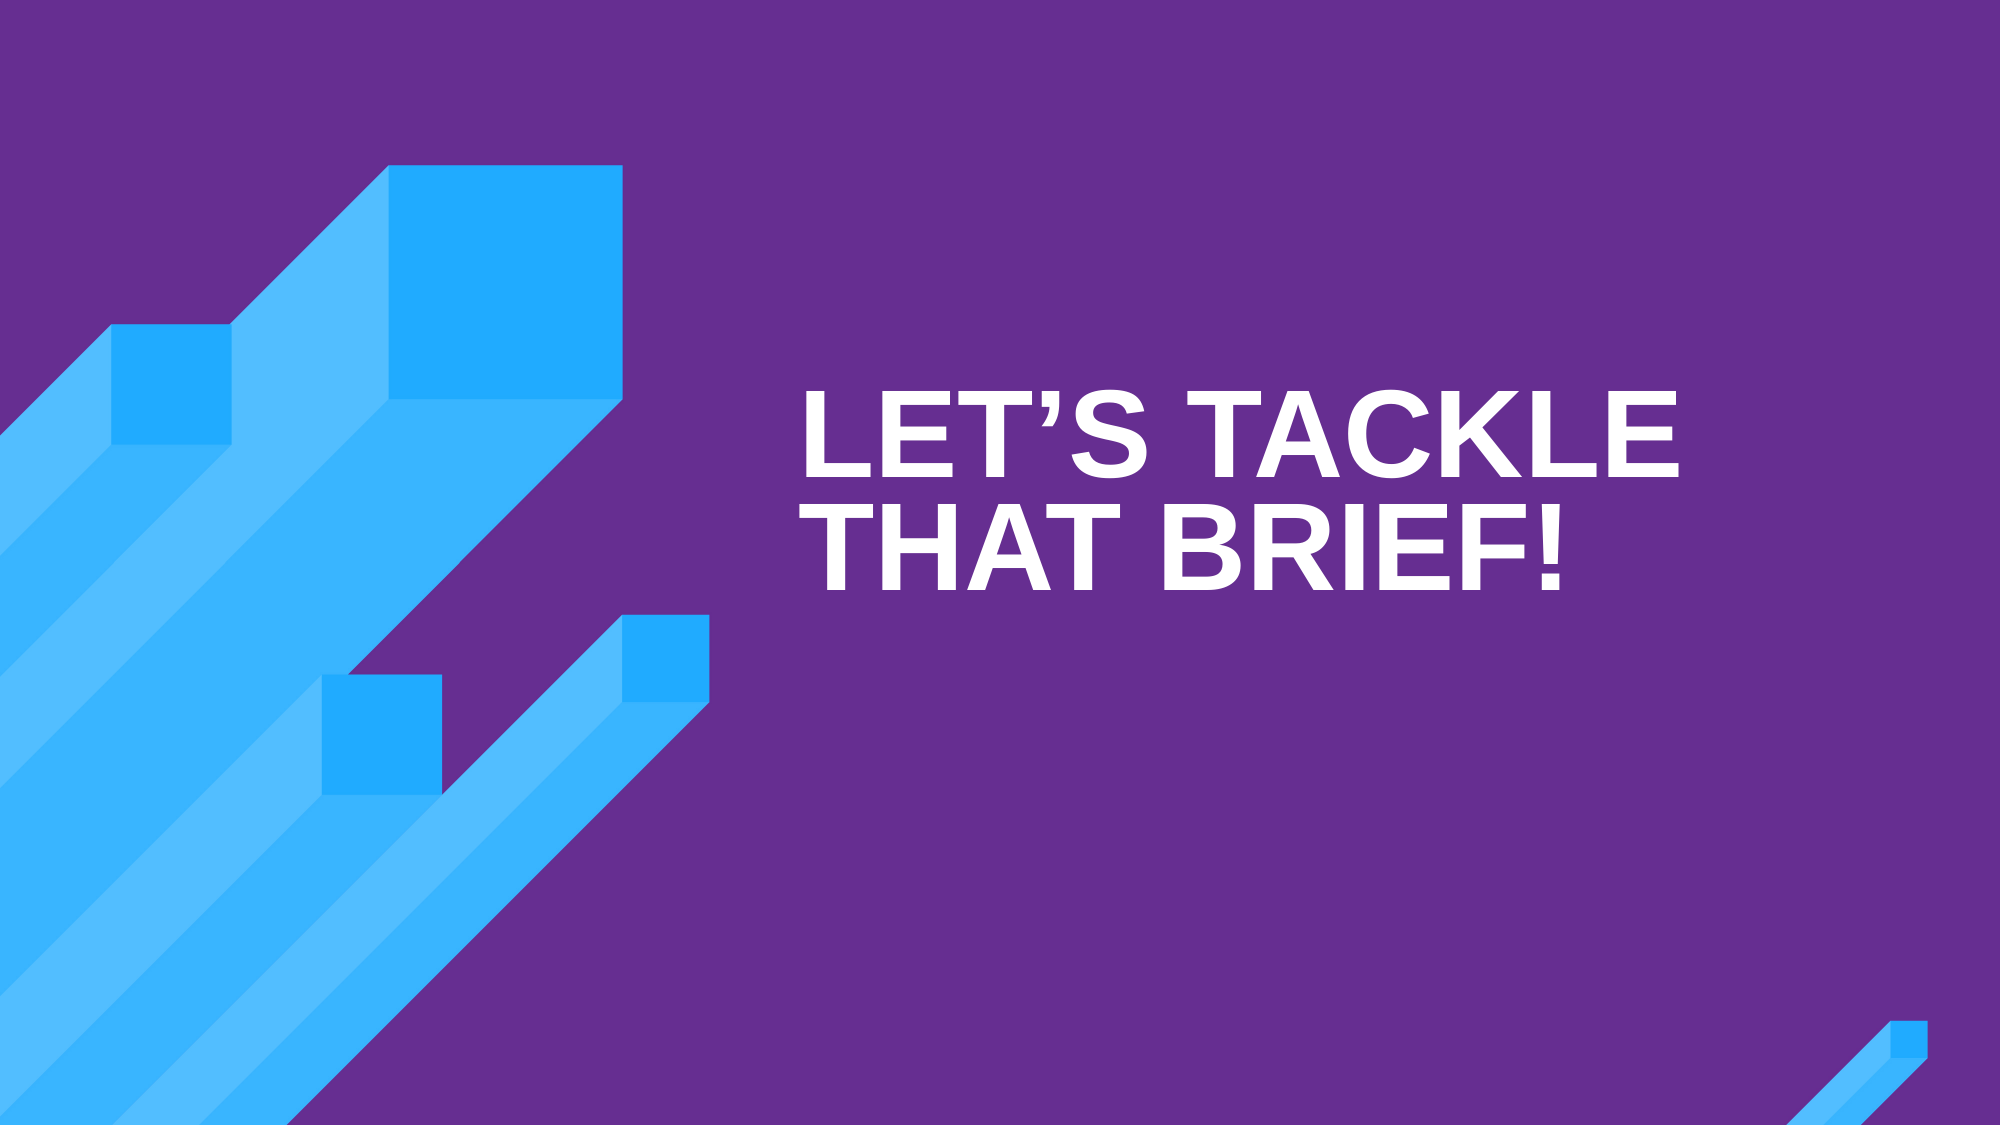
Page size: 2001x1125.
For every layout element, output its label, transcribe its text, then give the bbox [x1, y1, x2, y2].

title LET’S TACKLE THAT BRIEF! [778, 399, 2000, 783]
picture [0, 0, 2000, 1125]
